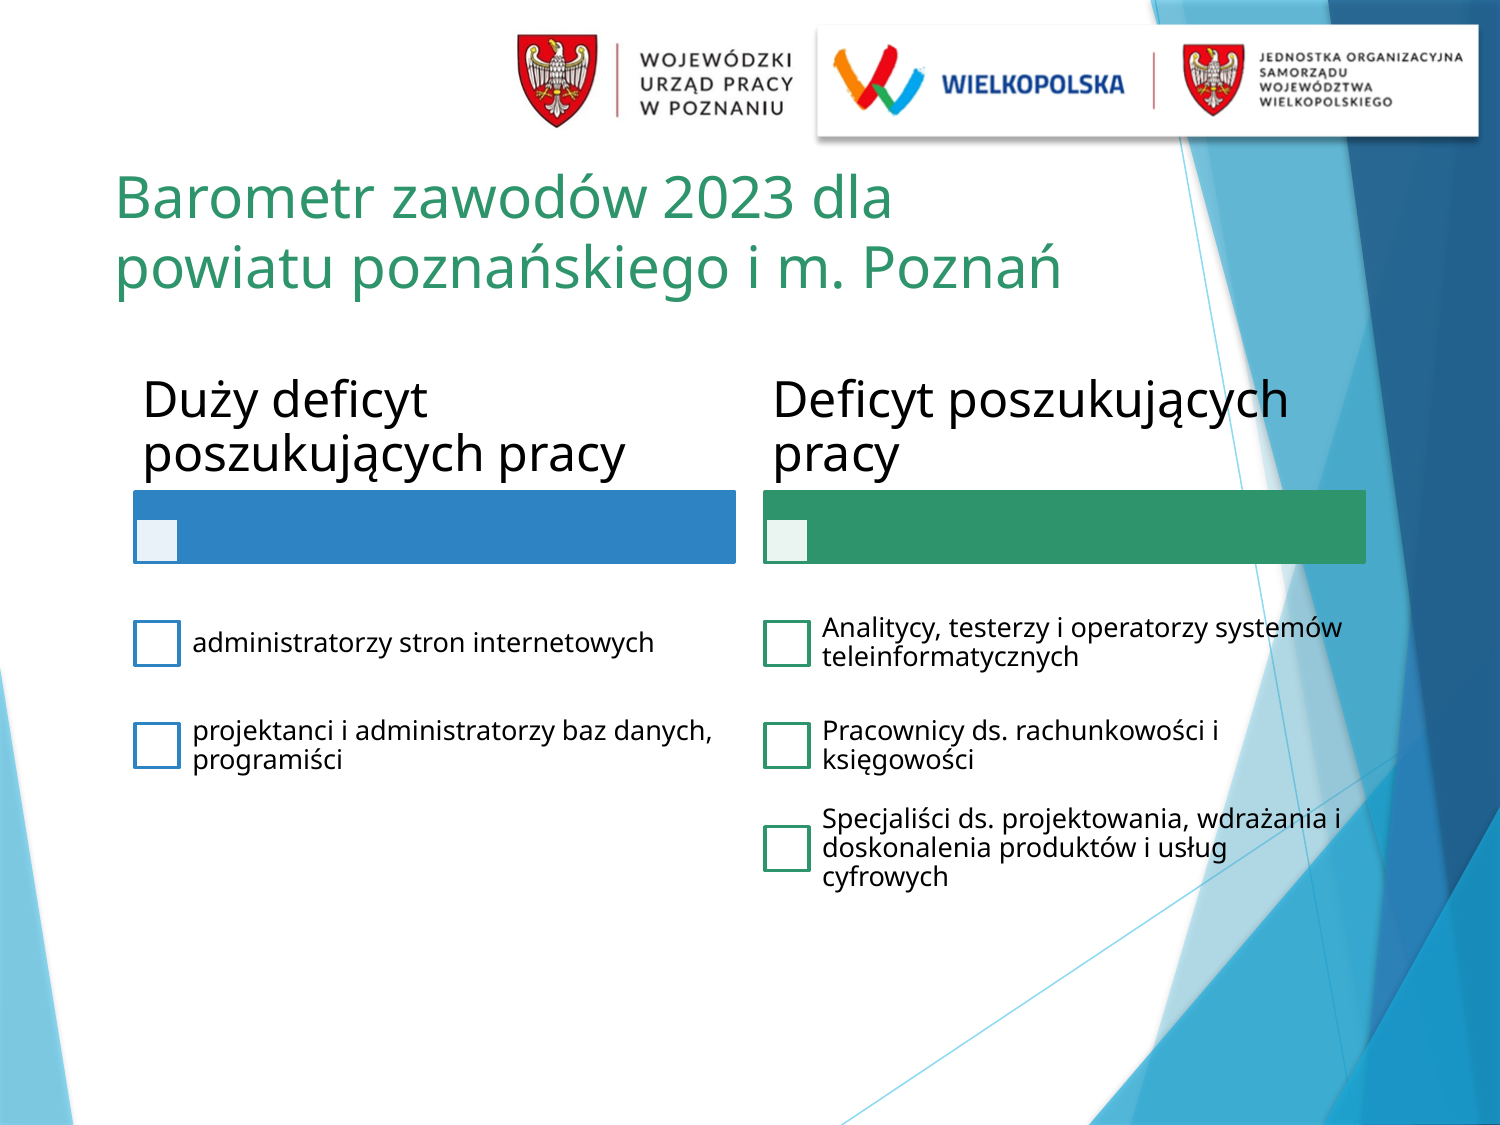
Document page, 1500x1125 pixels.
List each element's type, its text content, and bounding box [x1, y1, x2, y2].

picture [501, 20, 1489, 154]
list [102, 364, 1398, 902]
title Barometr zawodów 2023 dla powiatu poznańskiego i m. Poznań [99, 152, 1142, 317]
